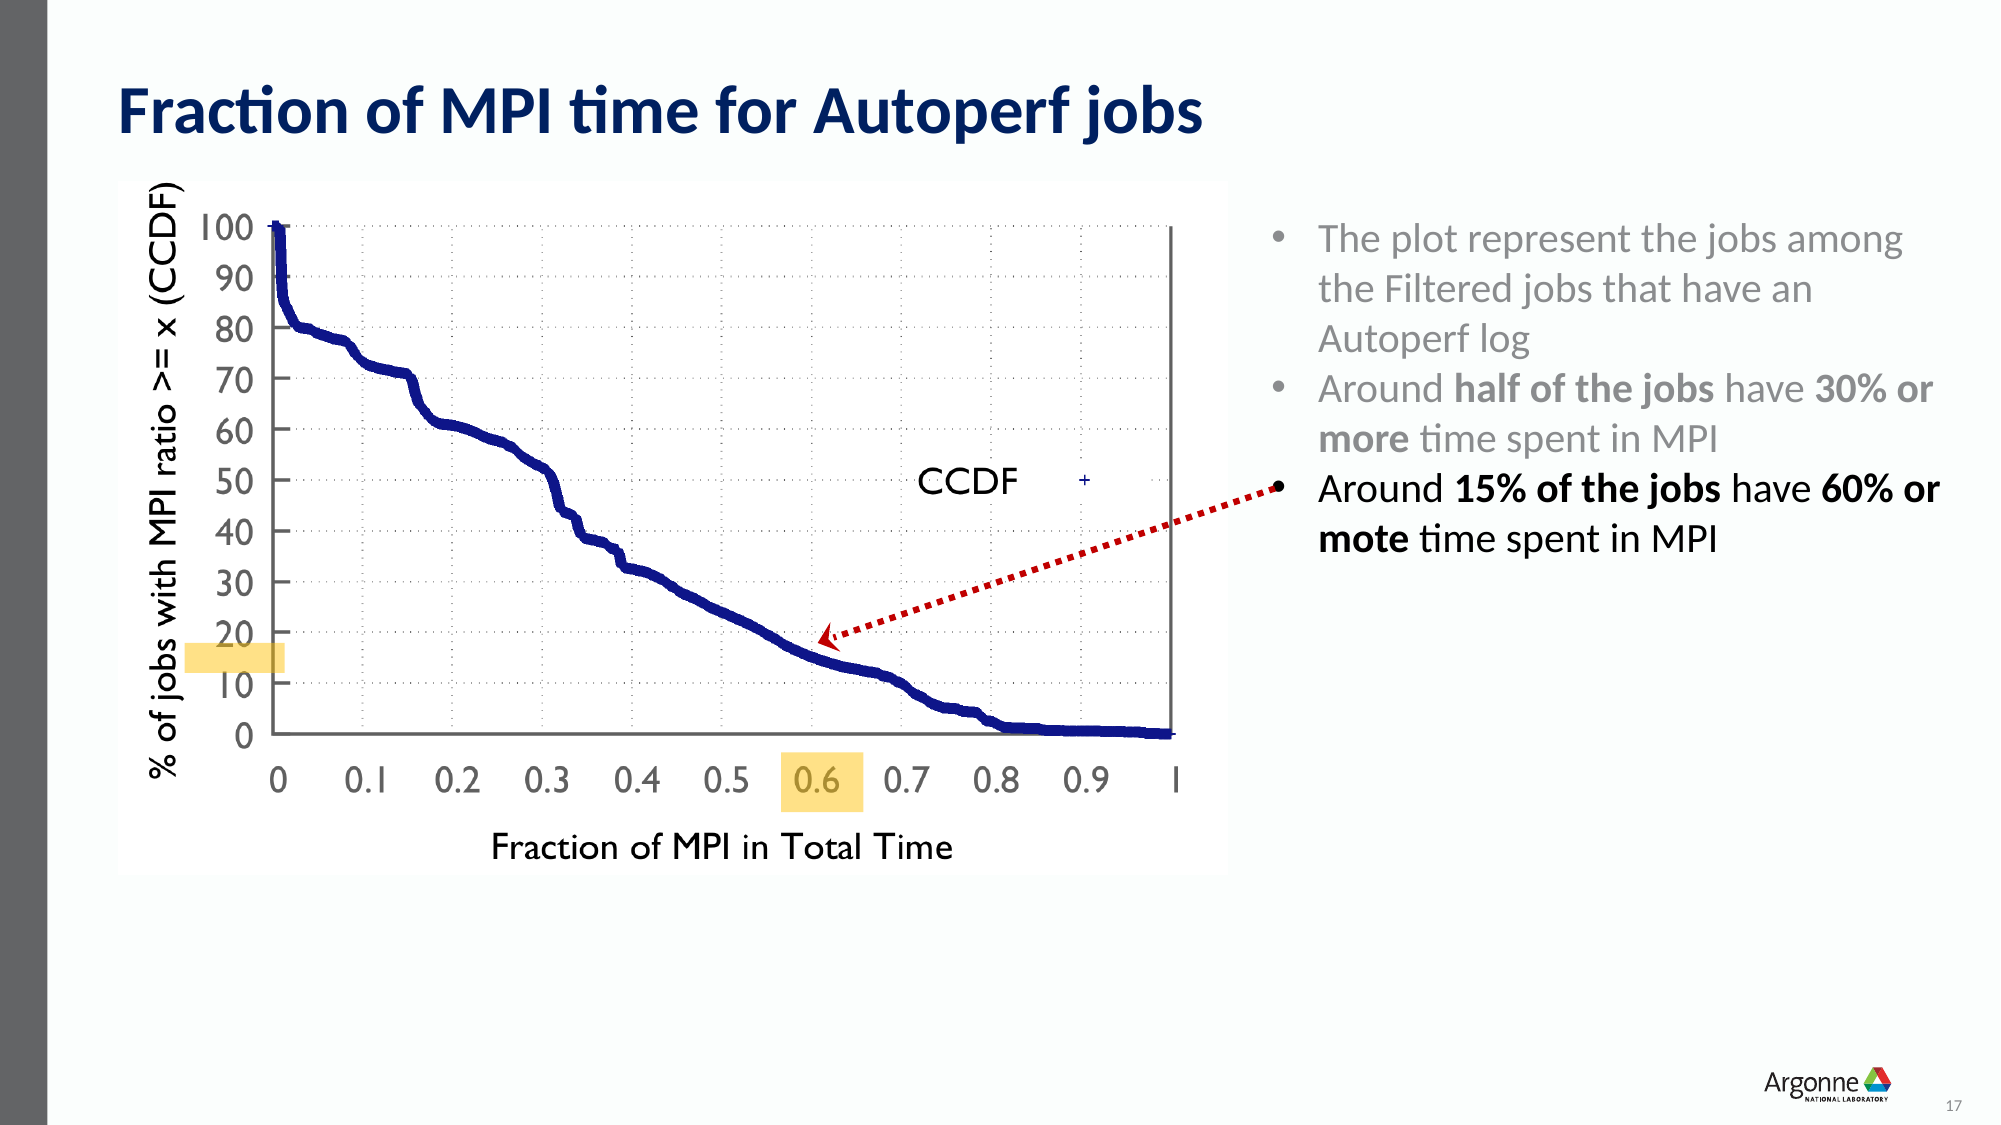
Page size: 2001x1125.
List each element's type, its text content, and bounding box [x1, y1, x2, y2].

title Fraction of MPI time for Autoperf jobs [118, 64, 1941, 151]
text_box The plot represent the jobs among the Filtered jobs that have an Autoperf log Around half of the jobs have 30% or more time spent in MPI Around 15% of the jobs have 60% or mote time spent in MPI [1256, 203, 1982, 569]
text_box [817, 488, 1276, 644]
picture [118, 181, 1228, 875]
